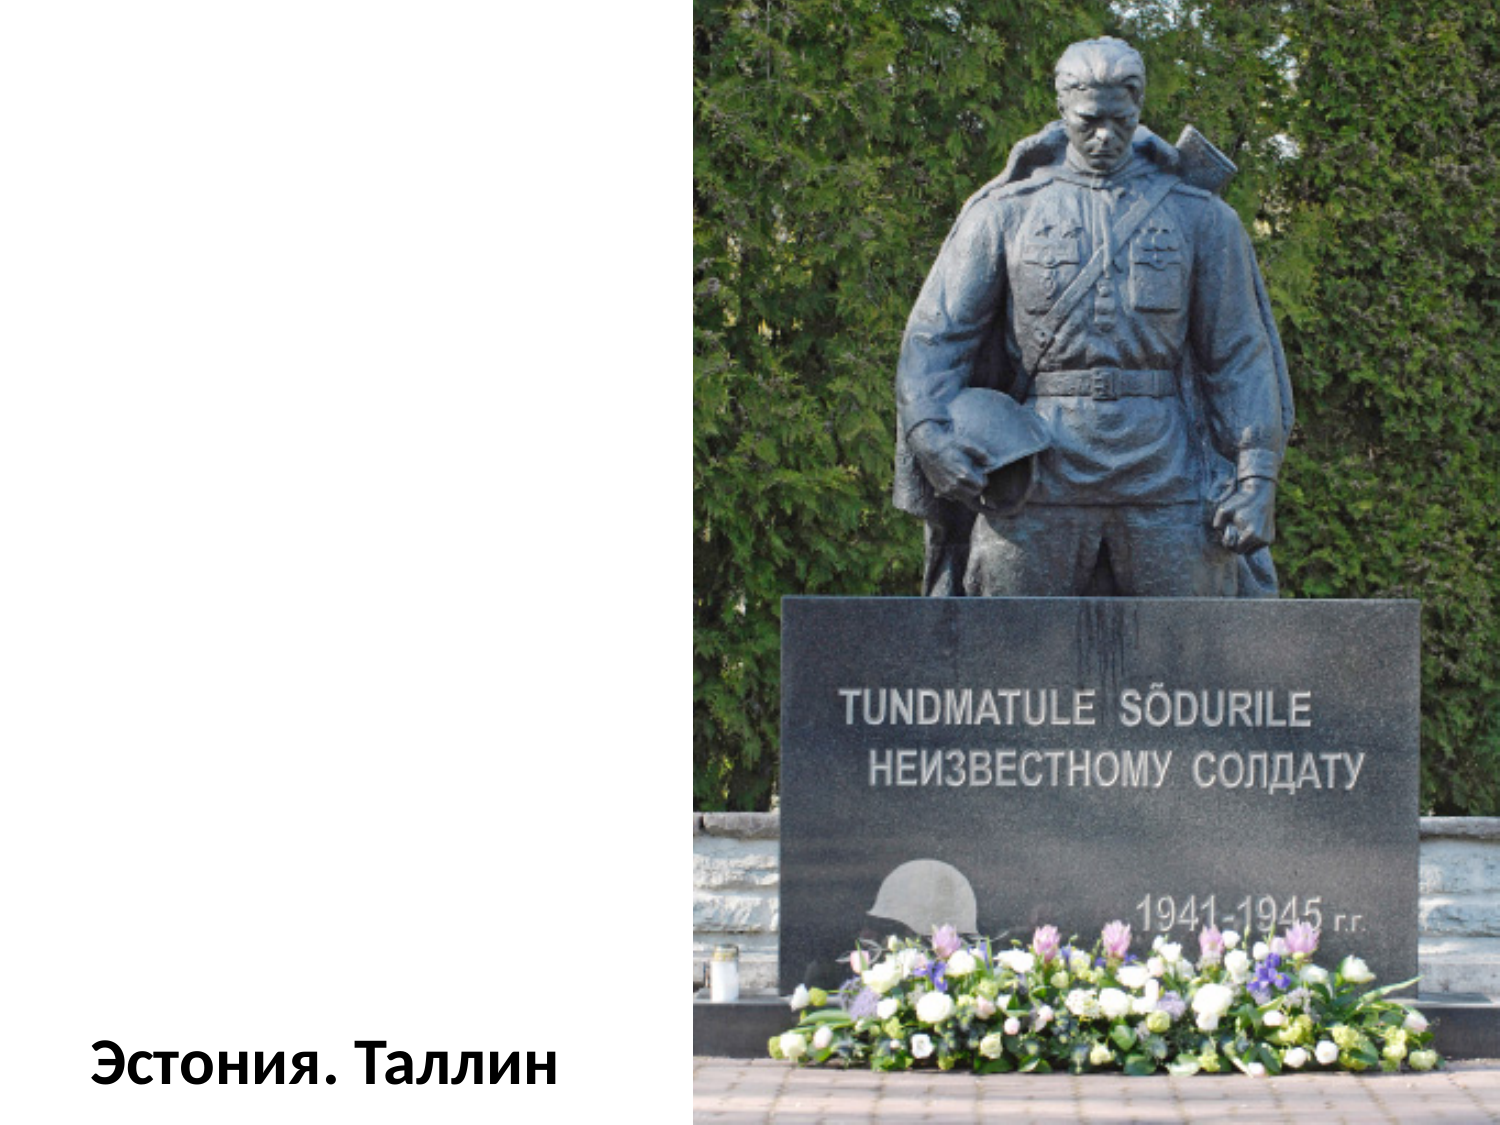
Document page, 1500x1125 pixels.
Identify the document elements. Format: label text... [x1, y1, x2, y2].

list Эстония. Таллин [75, 262, 688, 1125]
picture [693, 0, 1500, 1125]
